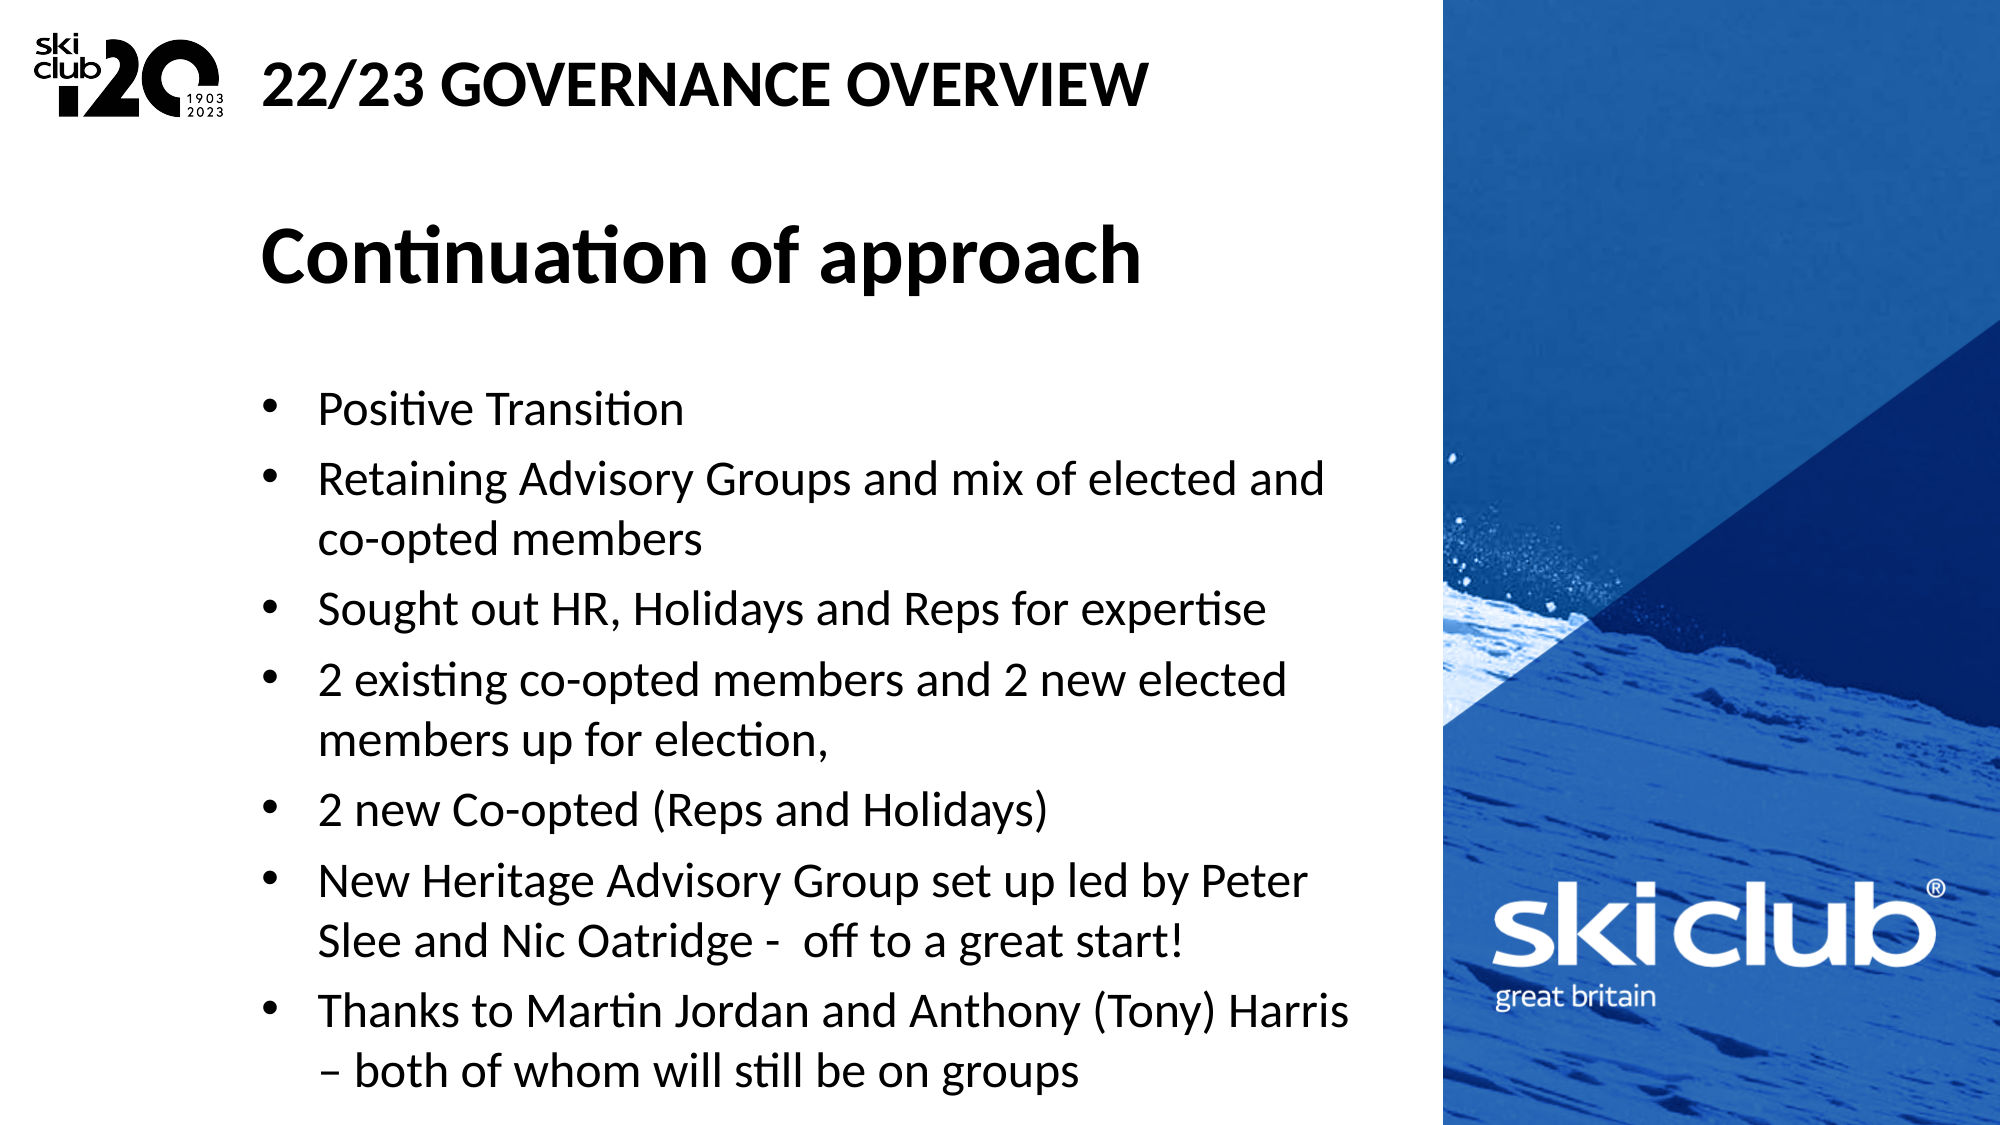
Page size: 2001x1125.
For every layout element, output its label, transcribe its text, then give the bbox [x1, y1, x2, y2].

picture [1443, 0, 2000, 1125]
picture [13, 14, 247, 141]
text_box 22/23 GOVERNANCE OVERVIEW Continuation of approach Positive Transition Retaining Advisory Groups and mix of elected and co-opted members Sought out HR, Holidays and Reps for expertise 2 existing co-opted members and 2 new elected members up for election, 2 new Co-opted (Reps and Holidays) New Heritage Advisory Group set up led by Peter Slee and Nic Oatridge - off to a great start! Thanks to Martin Jordan and Anthony (Tony) Harris – both of whom will still be on groups [246, 32, 1368, 1105]
